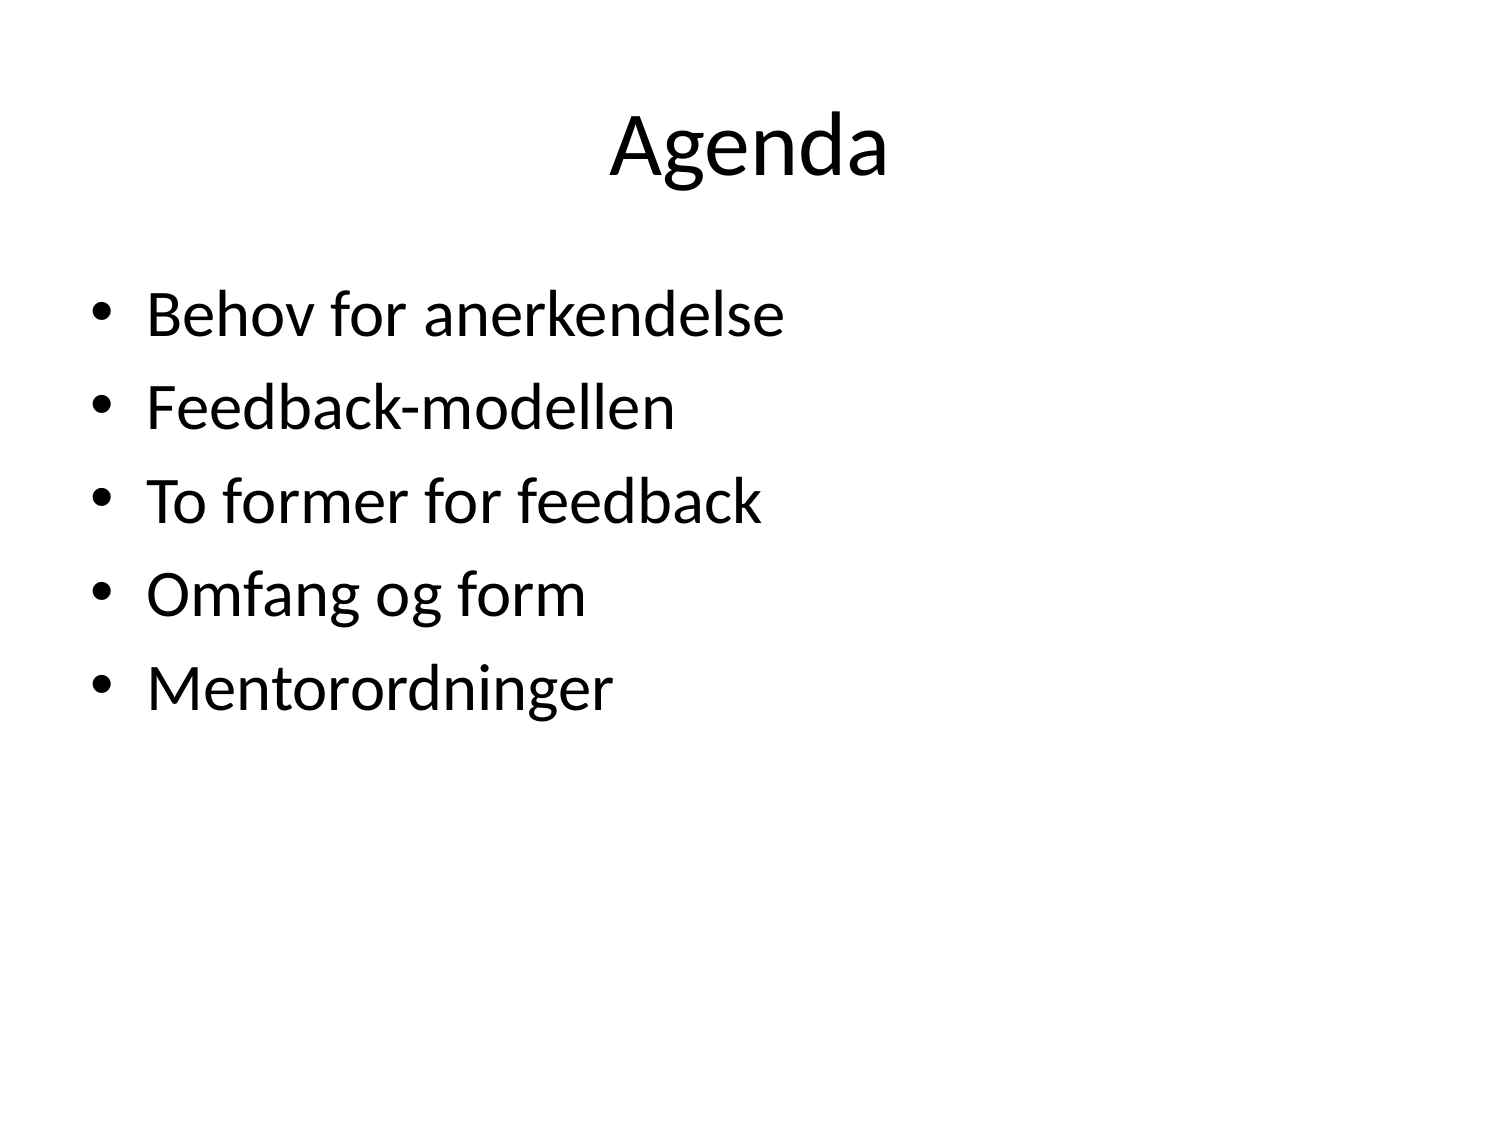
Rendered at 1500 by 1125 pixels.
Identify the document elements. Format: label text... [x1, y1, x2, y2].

list Behov for anerkendelse Feedback-modellen To former for feedback Omfang og form Mentorordninger [75, 262, 1425, 1005]
title Agenda [75, 45, 1425, 233]
